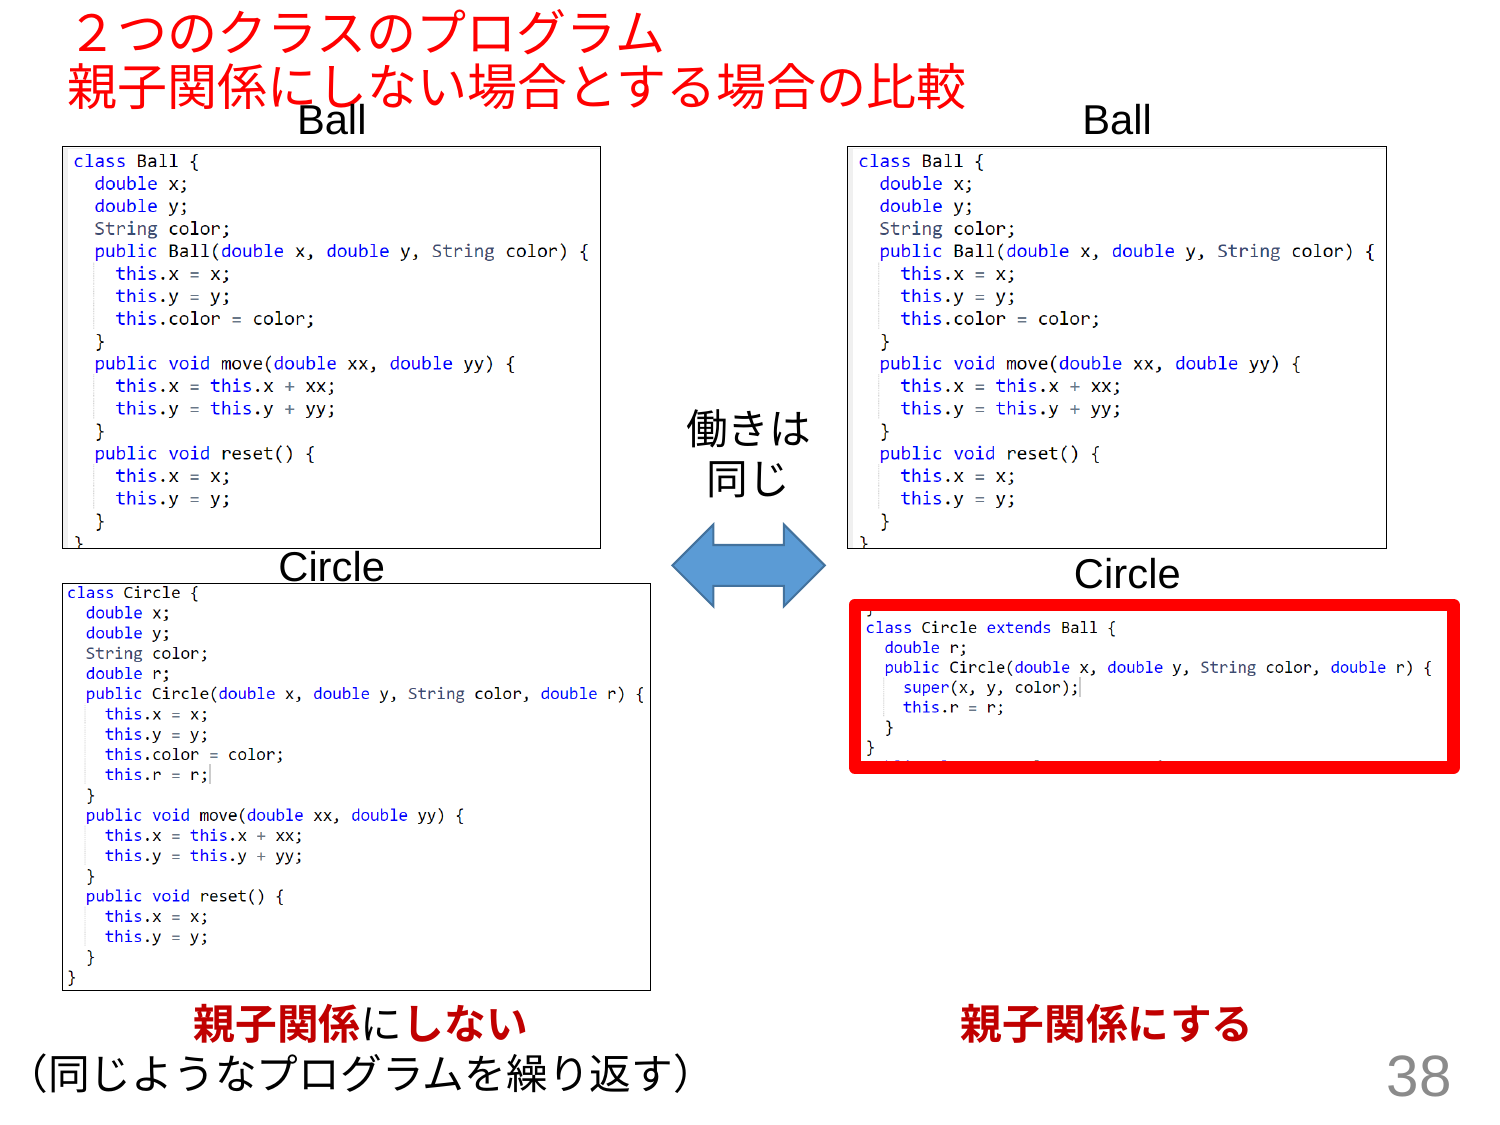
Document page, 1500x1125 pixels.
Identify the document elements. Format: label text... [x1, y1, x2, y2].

text_box Circle [1058, 549, 1197, 605]
text_box Circle [262, 549, 401, 583]
text_box 親子関係にする [946, 990, 1313, 1056]
picture [62, 146, 601, 549]
title ２つのクラスのプログラム 親子関係にしない場合とする場合の比較 [52, 23, 1441, 101]
text_box 働きは 同じ [670, 395, 827, 512]
picture [847, 146, 1387, 549]
slide_number 38 [1129, 1042, 1467, 1103]
text_box 親子関係にしない （同じようなプログラムを繰り返す） [0, 990, 734, 1107]
text_box Ball [1066, 85, 1168, 146]
text_box Ball [281, 85, 383, 146]
picture [861, 611, 1448, 762]
text_box [670, 522, 827, 609]
picture [62, 583, 651, 991]
